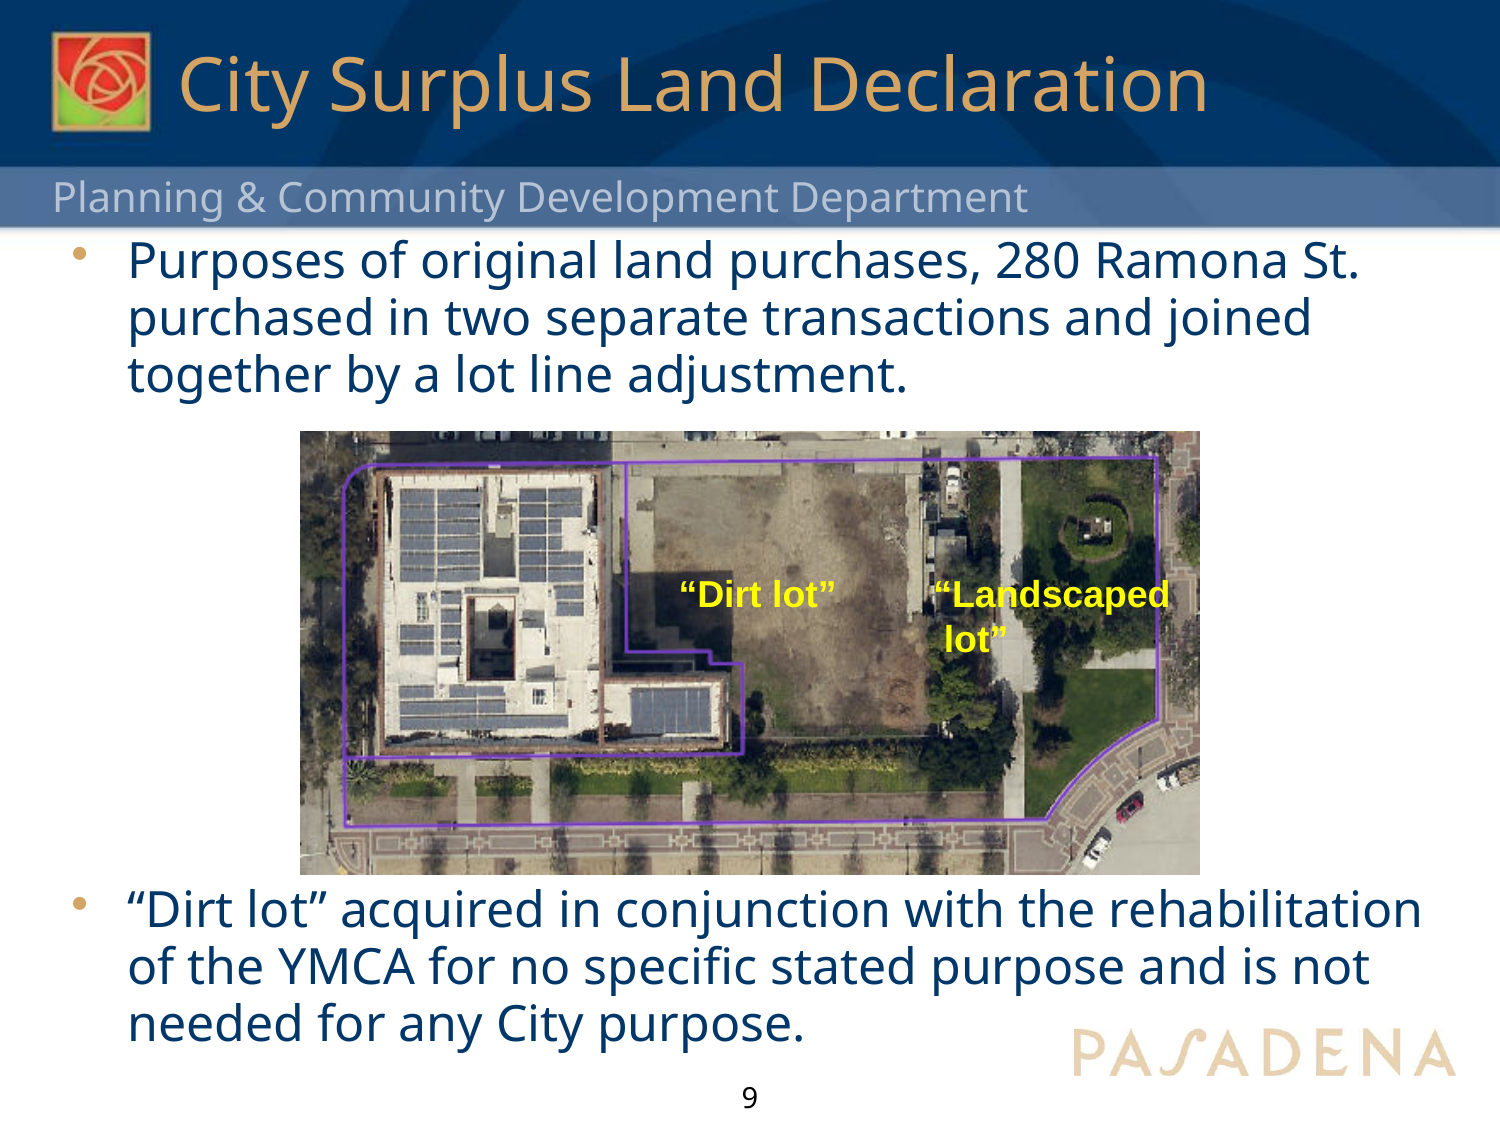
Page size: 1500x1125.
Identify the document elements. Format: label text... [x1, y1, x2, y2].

picture [0, 0, 1500, 250]
picture [1074, 1028, 1456, 1072]
list Purposes of original land purchases, 280 Ramona St. purchased in two separate transactions and joined together by a lot line adjustment. “Dirt lot” acquired in conjunction with the rehabilitation of the YMCA for no specific stated purpose and is not needed for any City purpose. [56, 224, 1444, 975]
title City Surplus Land Declaration [162, 0, 1438, 163]
slide_number 9 [0, 1072, 1500, 1125]
picture [299, 430, 1200, 876]
